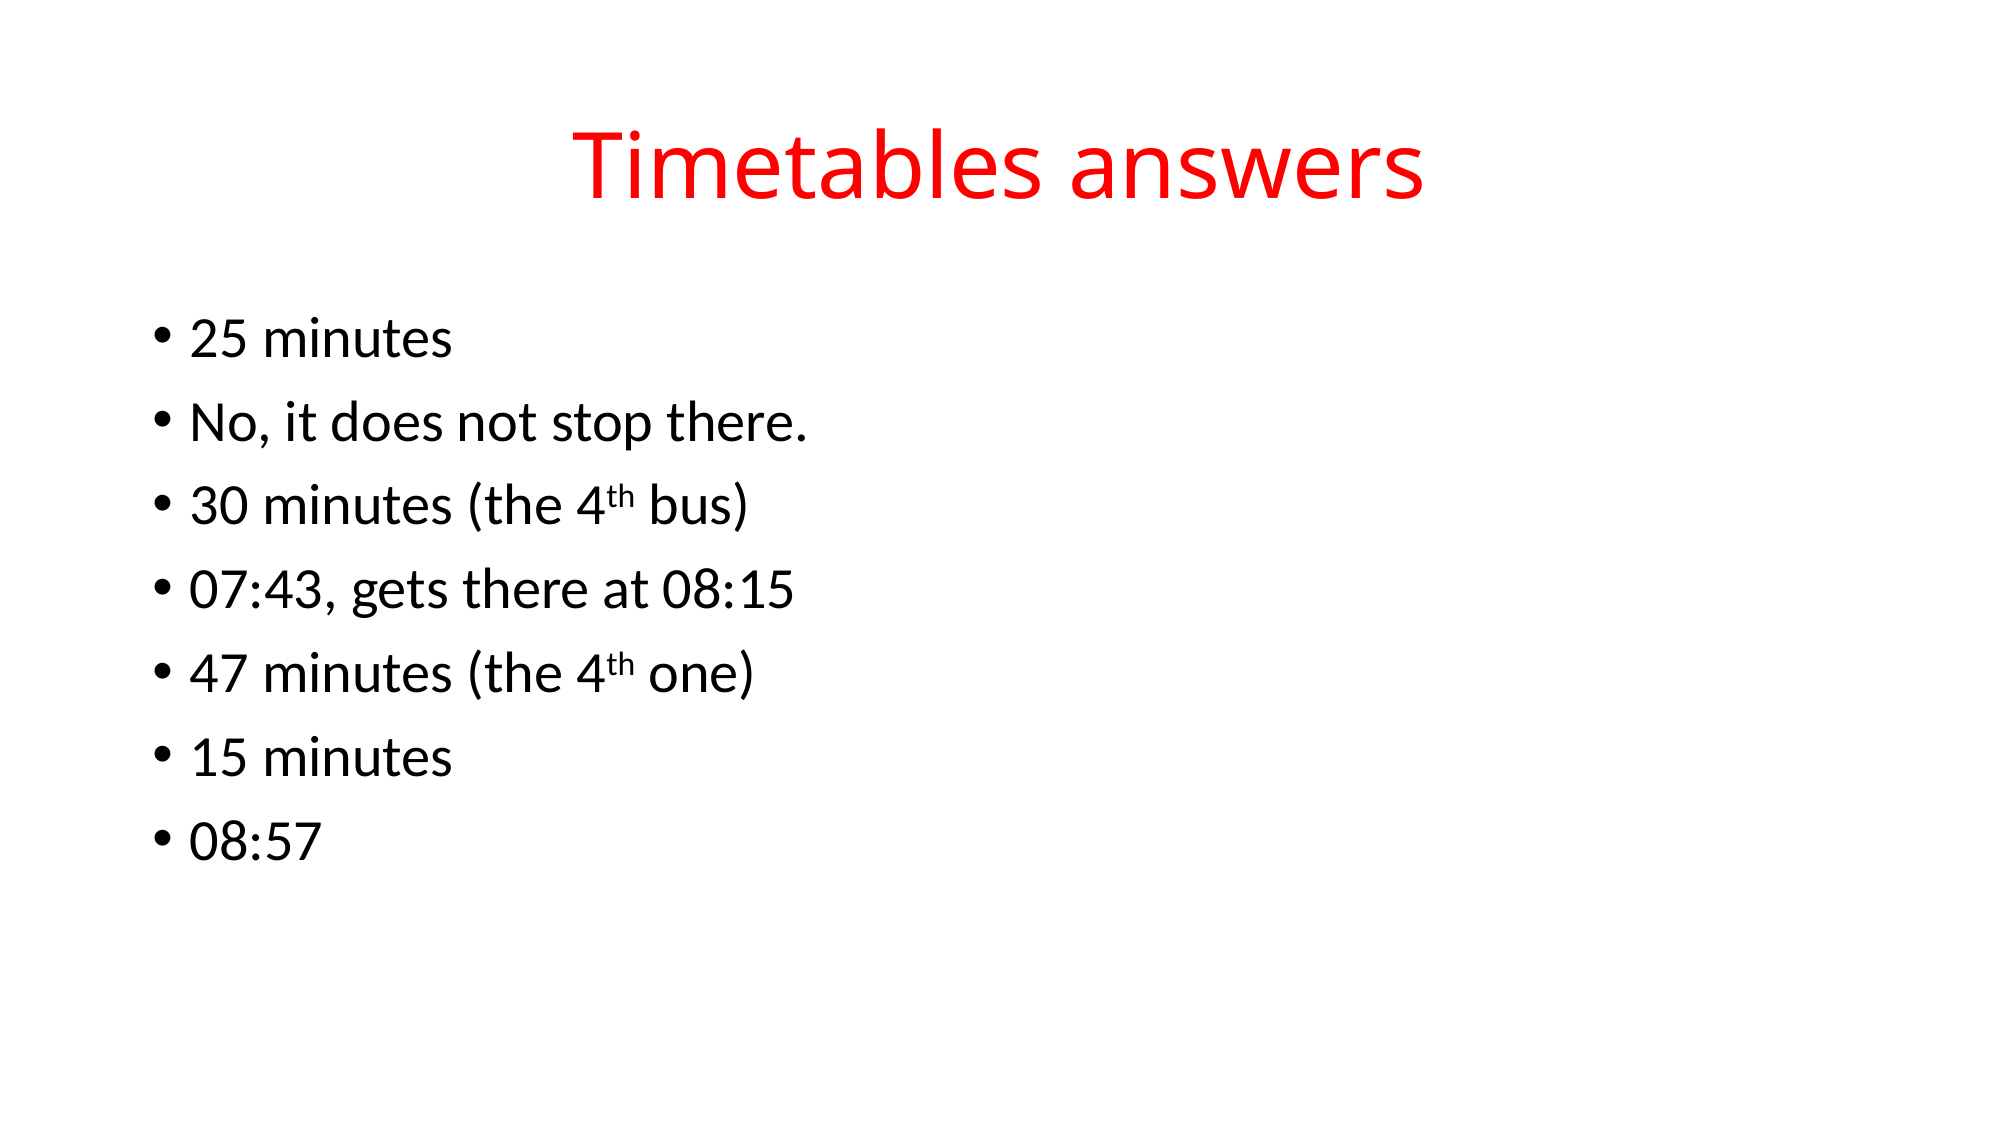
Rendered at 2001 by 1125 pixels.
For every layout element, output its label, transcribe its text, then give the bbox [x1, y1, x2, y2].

title Timetables answers [137, 59, 1863, 278]
list 25 minutes No, it does not stop there. 30 minutes (the 4th bus) 07:43, gets there at 08:15 47 minutes (the 4th one) 15 minutes 08:57 [137, 299, 1863, 1014]
